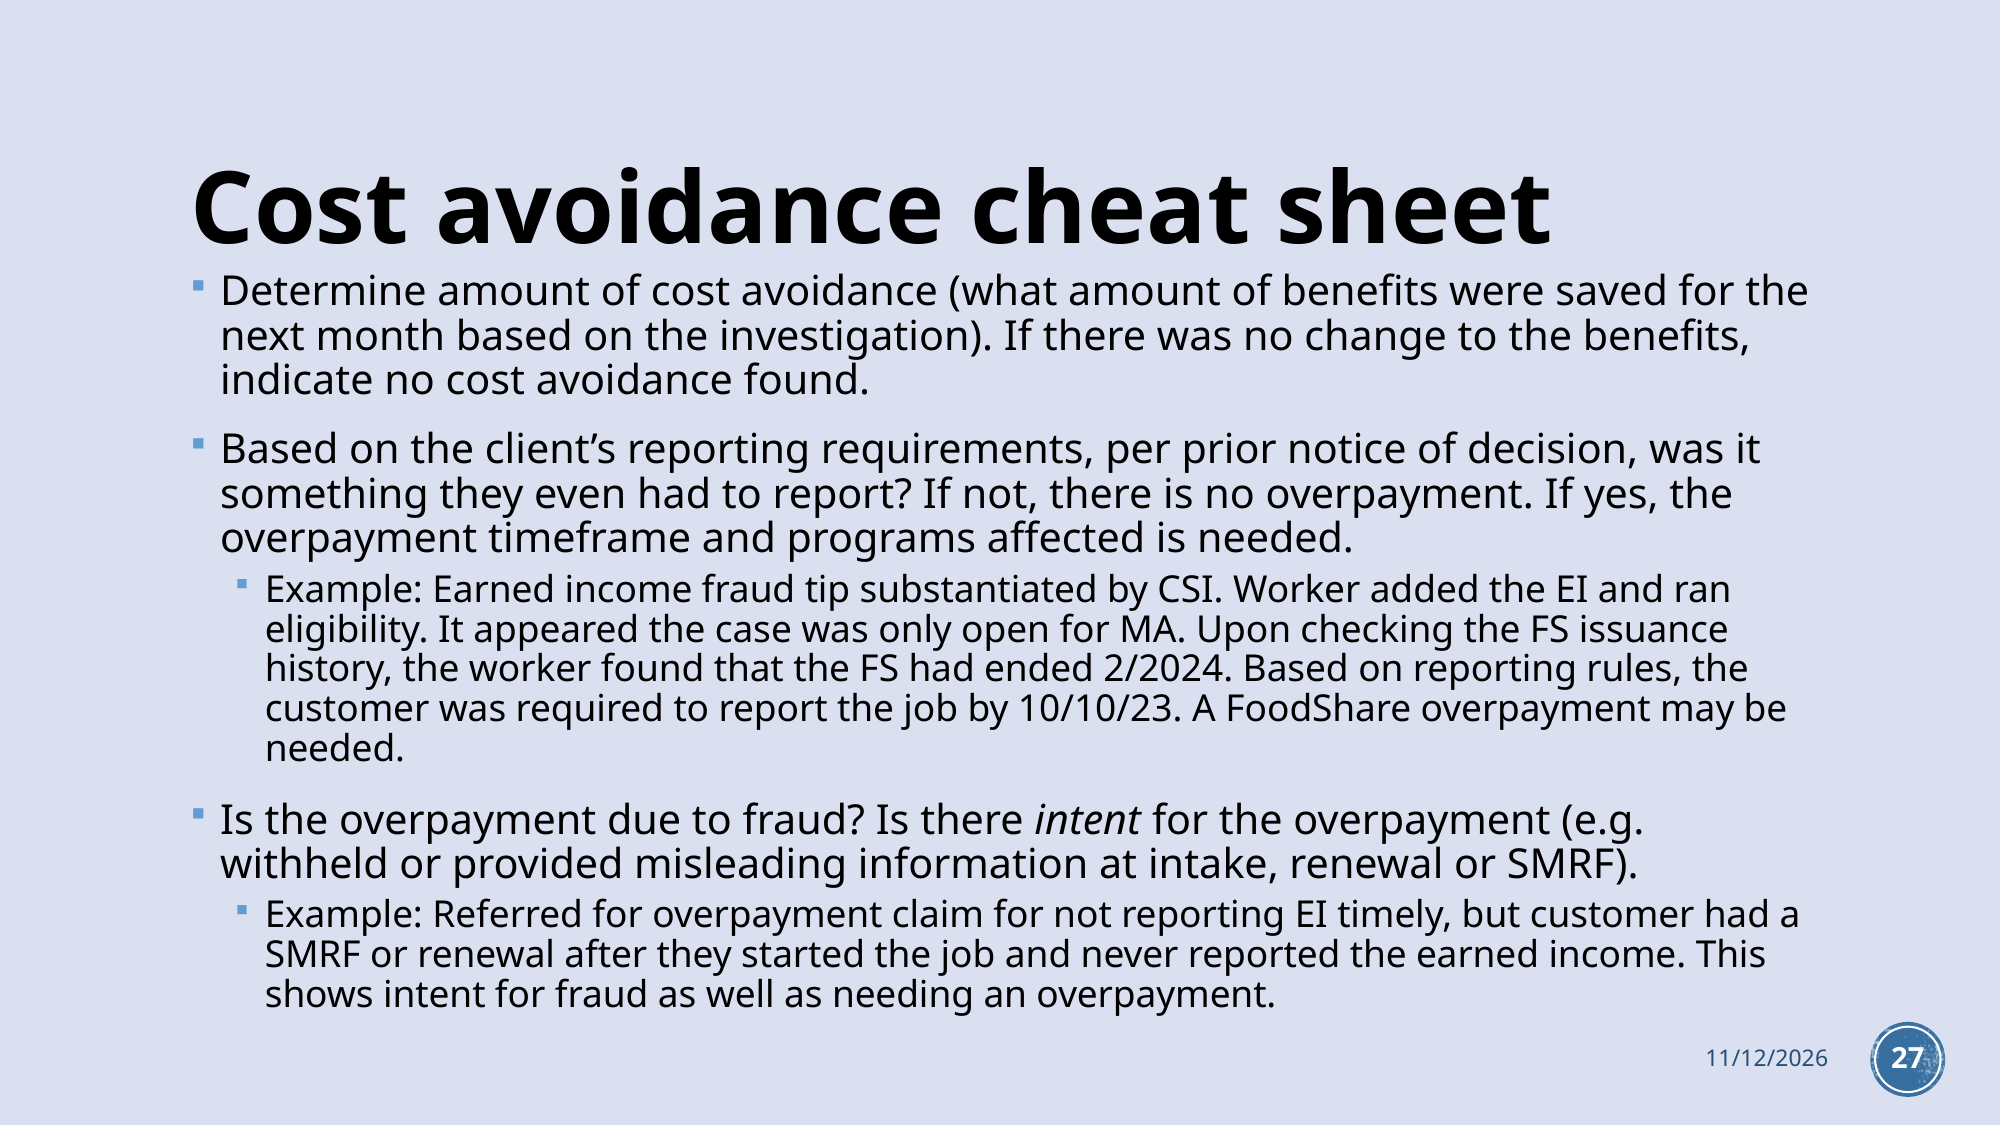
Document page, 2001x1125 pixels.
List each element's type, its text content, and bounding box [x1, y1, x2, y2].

list Determine amount of cost avoidance (what amount of benefits were saved for the next month based on the investigation). If there was no change to the benefits, indicate no cost avoidance found. Based on the client’s reporting requirements, per prior notice of decision, was it something they even had to report? If not, there is no overpayment. If yes, the overpayment timeframe and programs affected is needed. Example: Earned income fraud tip substantiated by CSI. Worker added the EI and ran eligibility. It appeared the case was only open for MA. Upon checking the FS issuance history, the worker found that the FS had ended 2/2024. Based on reporting rules, the customer was required to report the job by 10/10/23. A FoodShare overpayment may be needed. Is the overpayment due to fraud? Is there intent for the overpayment (e.g. withheld or provided misleading information at intake, renewal or SMRF). Example: Referred for overpayment claim for not reporting EI timely, but customer had a SMRF or renewal after they started the job and never reported the earned income. This shows intent for fraud as well as needing an overpayment. [175, 262, 1826, 1029]
title Cost avoidance cheat sheet [175, 79, 1826, 262]
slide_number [1306, 1028, 1844, 1089]
slide_number 27 [1855, 1028, 1961, 1089]
